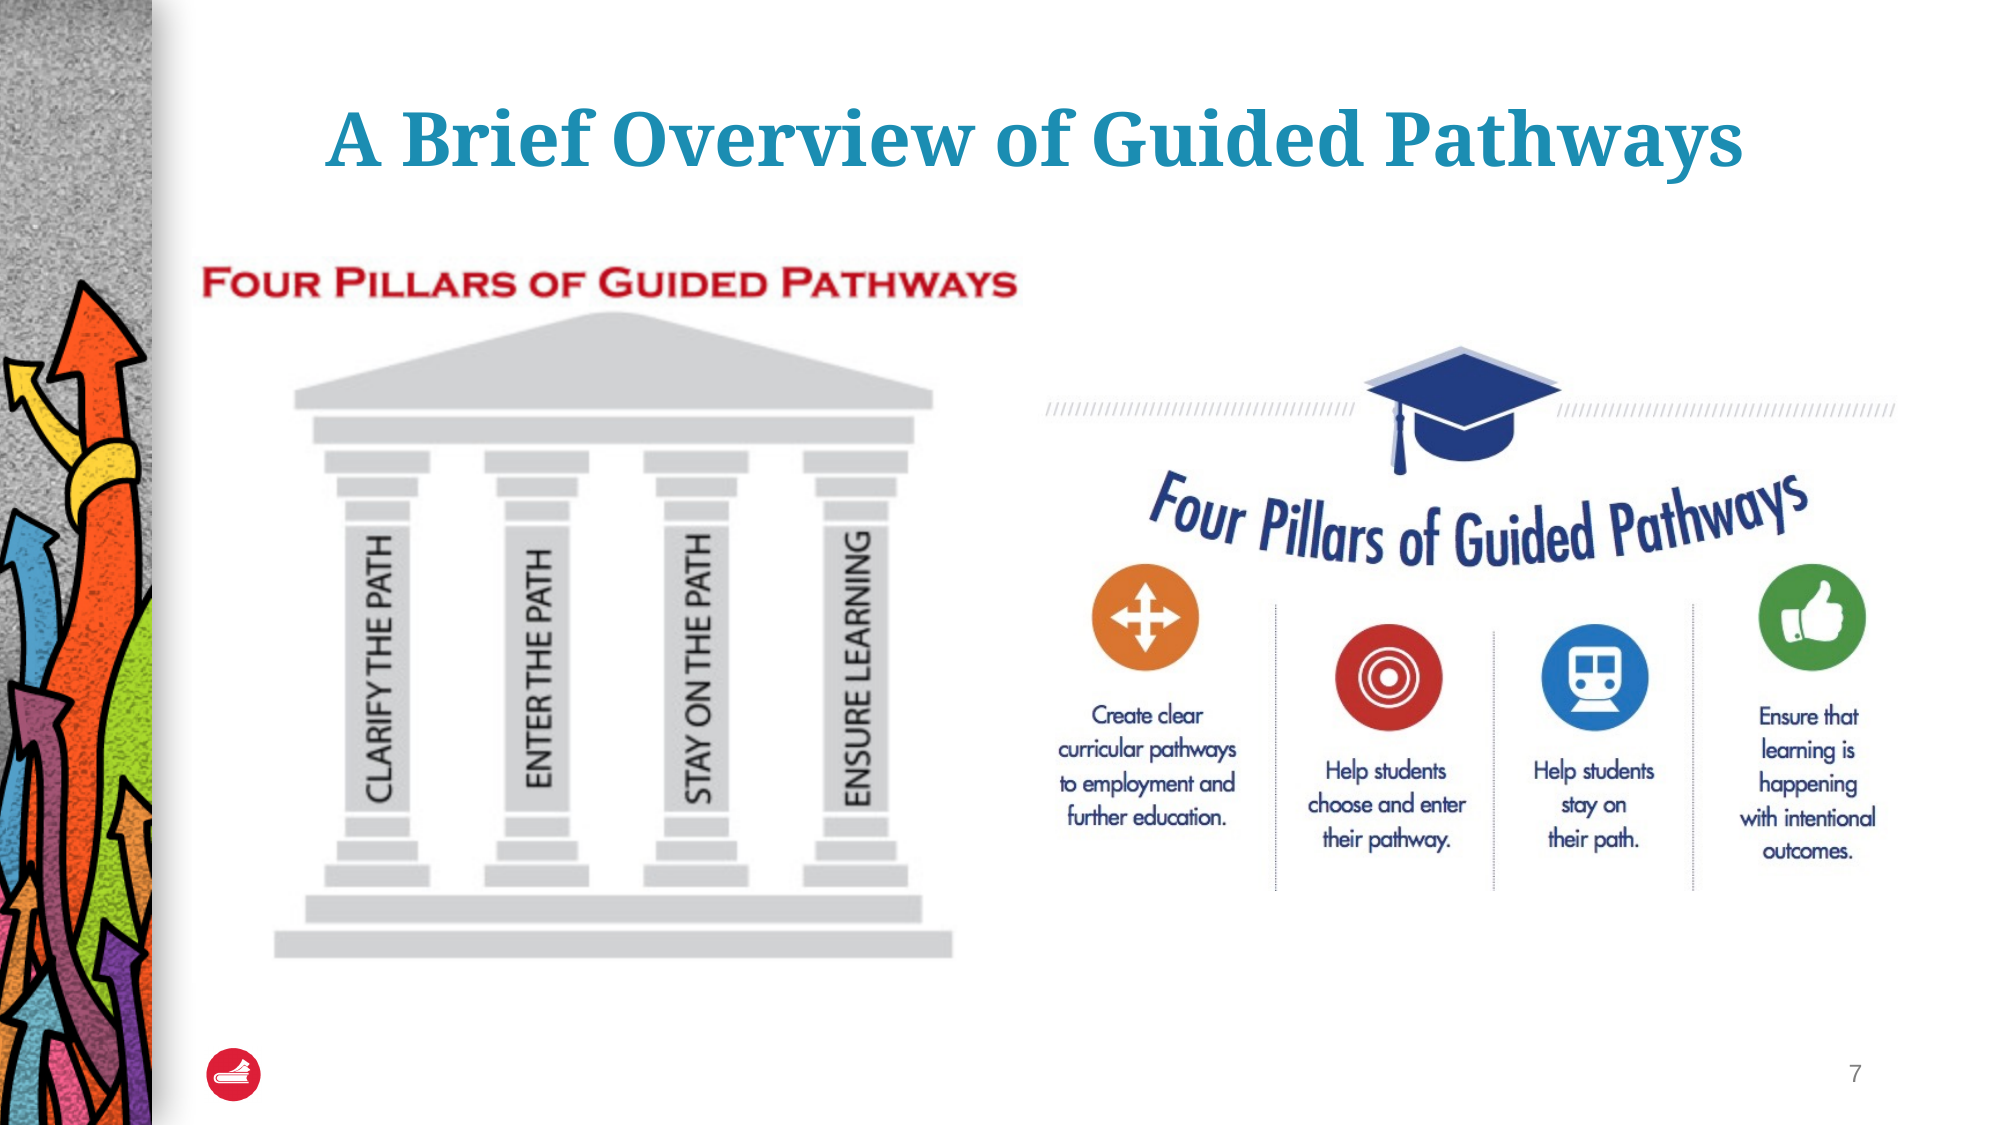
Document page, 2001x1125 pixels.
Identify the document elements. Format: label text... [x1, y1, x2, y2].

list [1036, 340, 1904, 891]
picture [192, 248, 1028, 983]
picture [204, 1046, 262, 1103]
picture [0, 0, 152, 1125]
title A Brief Overview of Guided Pathways [209, 59, 1863, 224]
slide_number 7 [1712, 1042, 1863, 1103]
